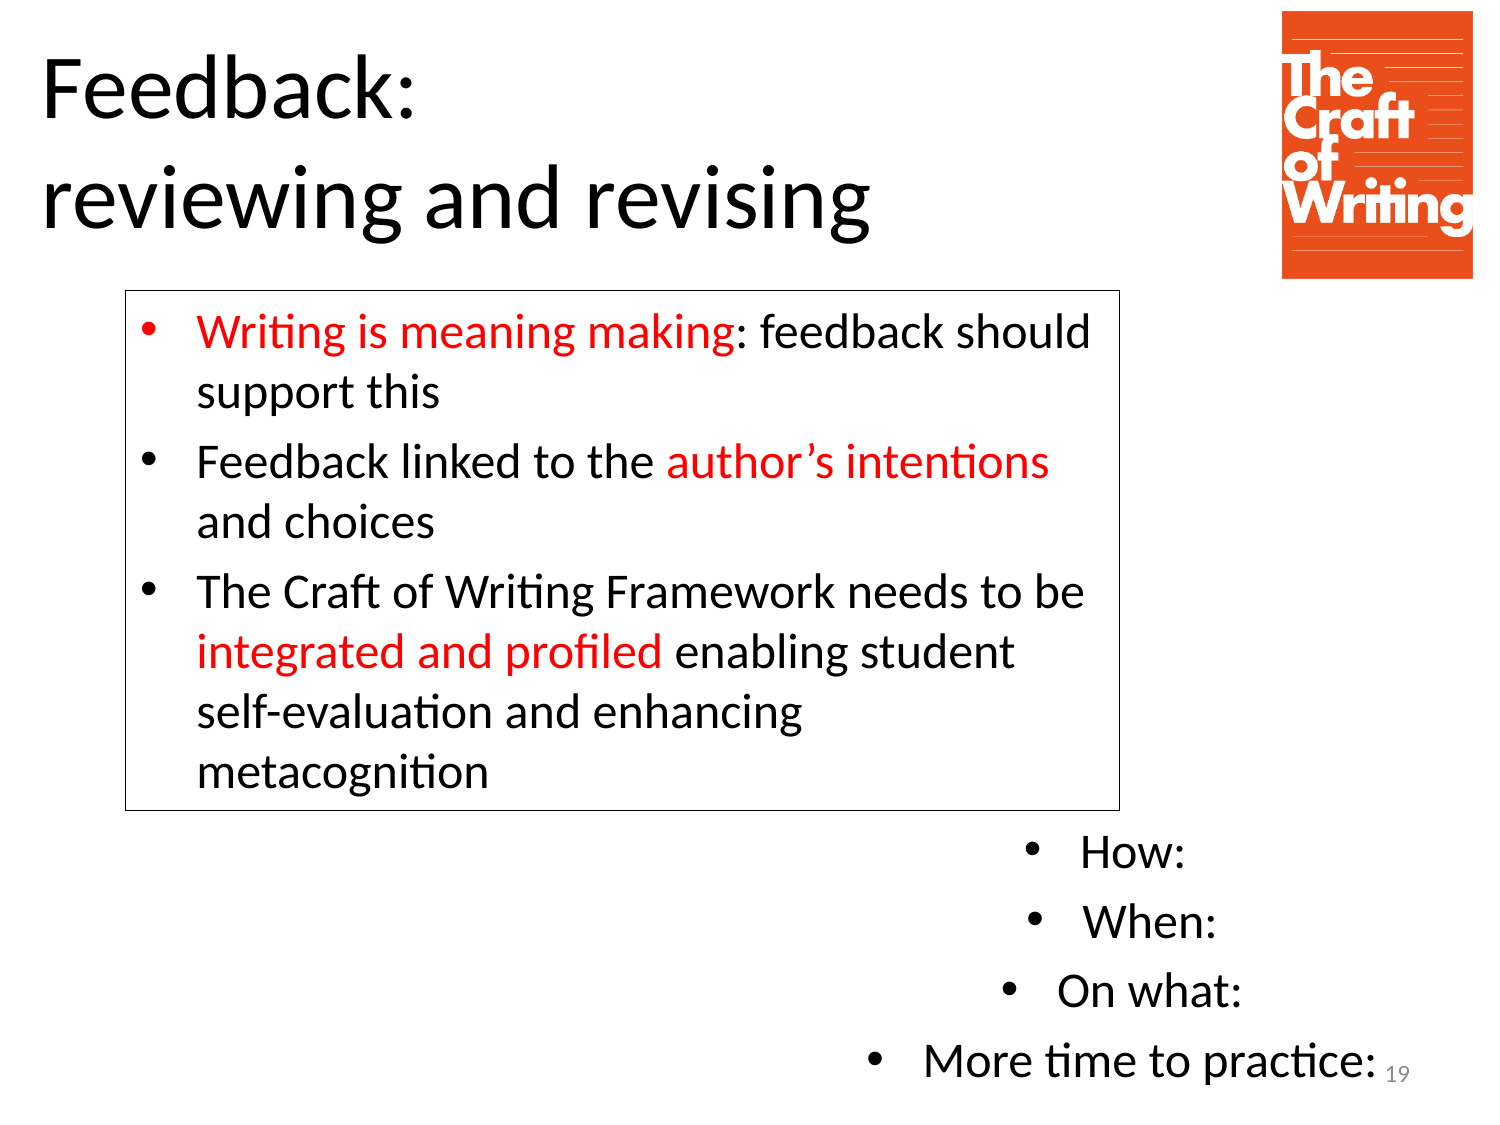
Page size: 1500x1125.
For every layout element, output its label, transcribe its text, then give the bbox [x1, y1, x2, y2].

picture [1281, 11, 1473, 280]
title Feedback: reviewing and revising [26, 42, 1276, 231]
list Writing is meaning making: feedback should support this Feedback linked to the author’s intentions and choices The Craft of Writing Framework needs to be integrated and profiled enabling student self-evaluation and enhancing metacognition [125, 290, 1120, 811]
text_box How: When: On what: More time to practice: [726, 810, 1500, 1125]
